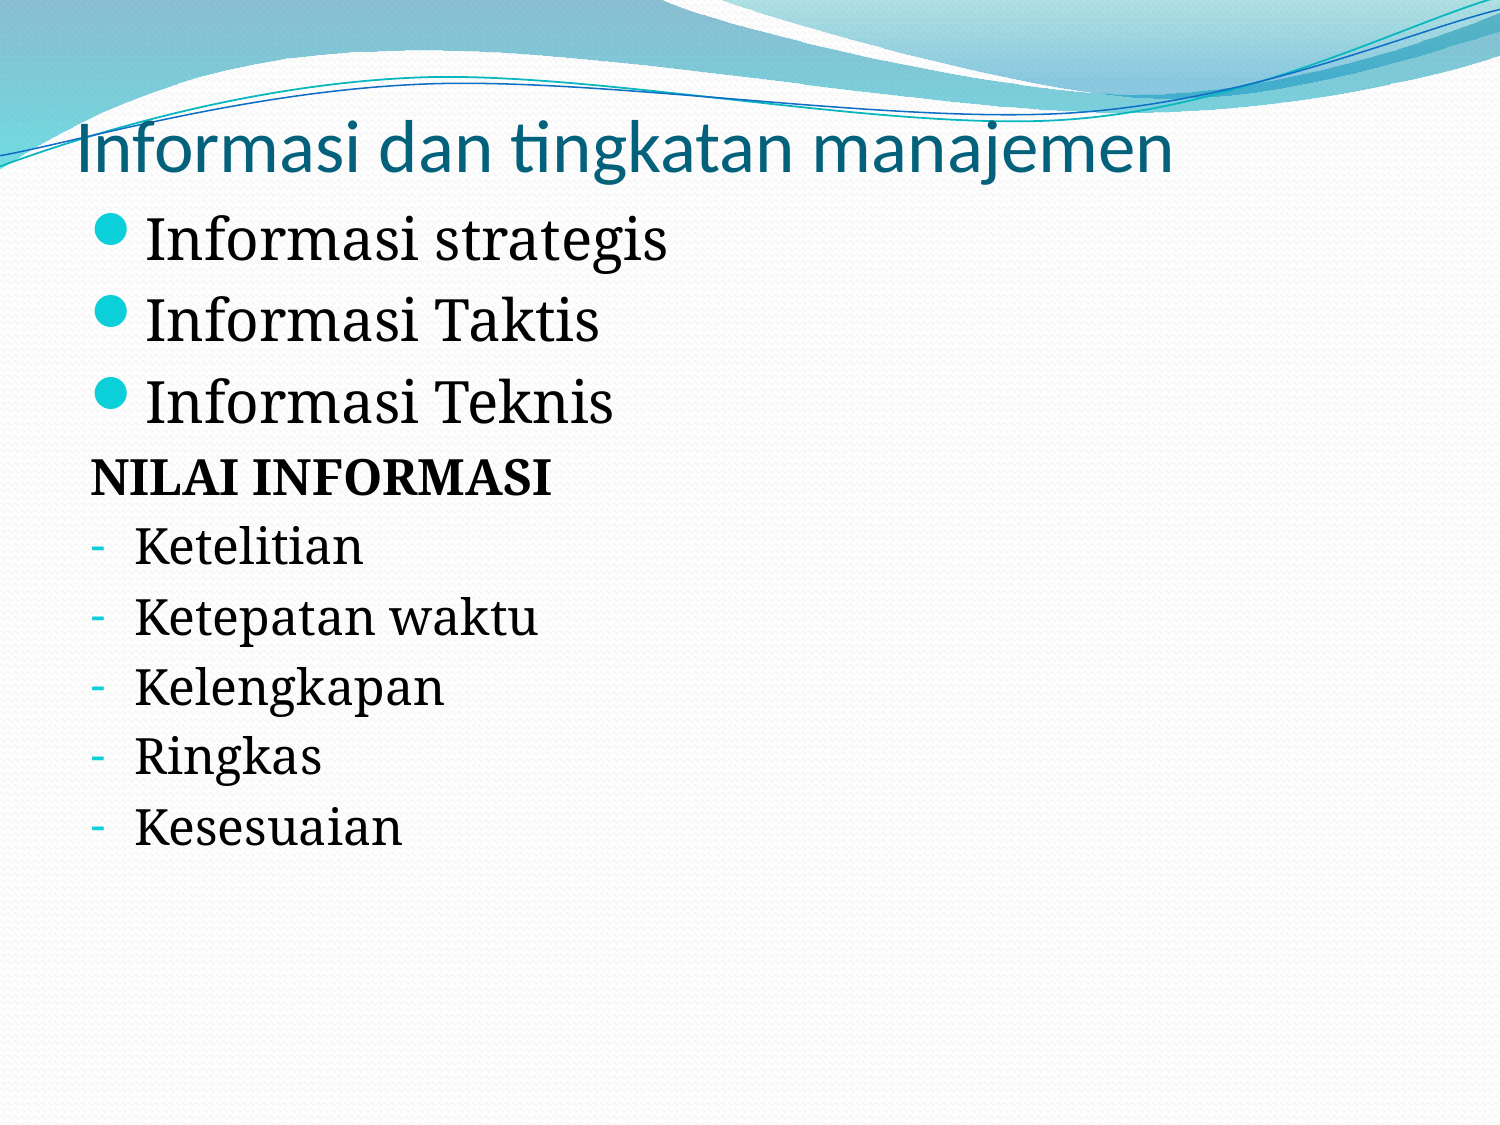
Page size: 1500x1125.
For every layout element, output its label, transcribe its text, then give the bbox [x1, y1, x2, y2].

list Informasi strategis Informasi Taktis Informasi Teknis NILAI INFORMASI Ketelitian Ketepatan waktu Kelengkapan Ringkas Kesesuaian [75, 112, 1425, 913]
